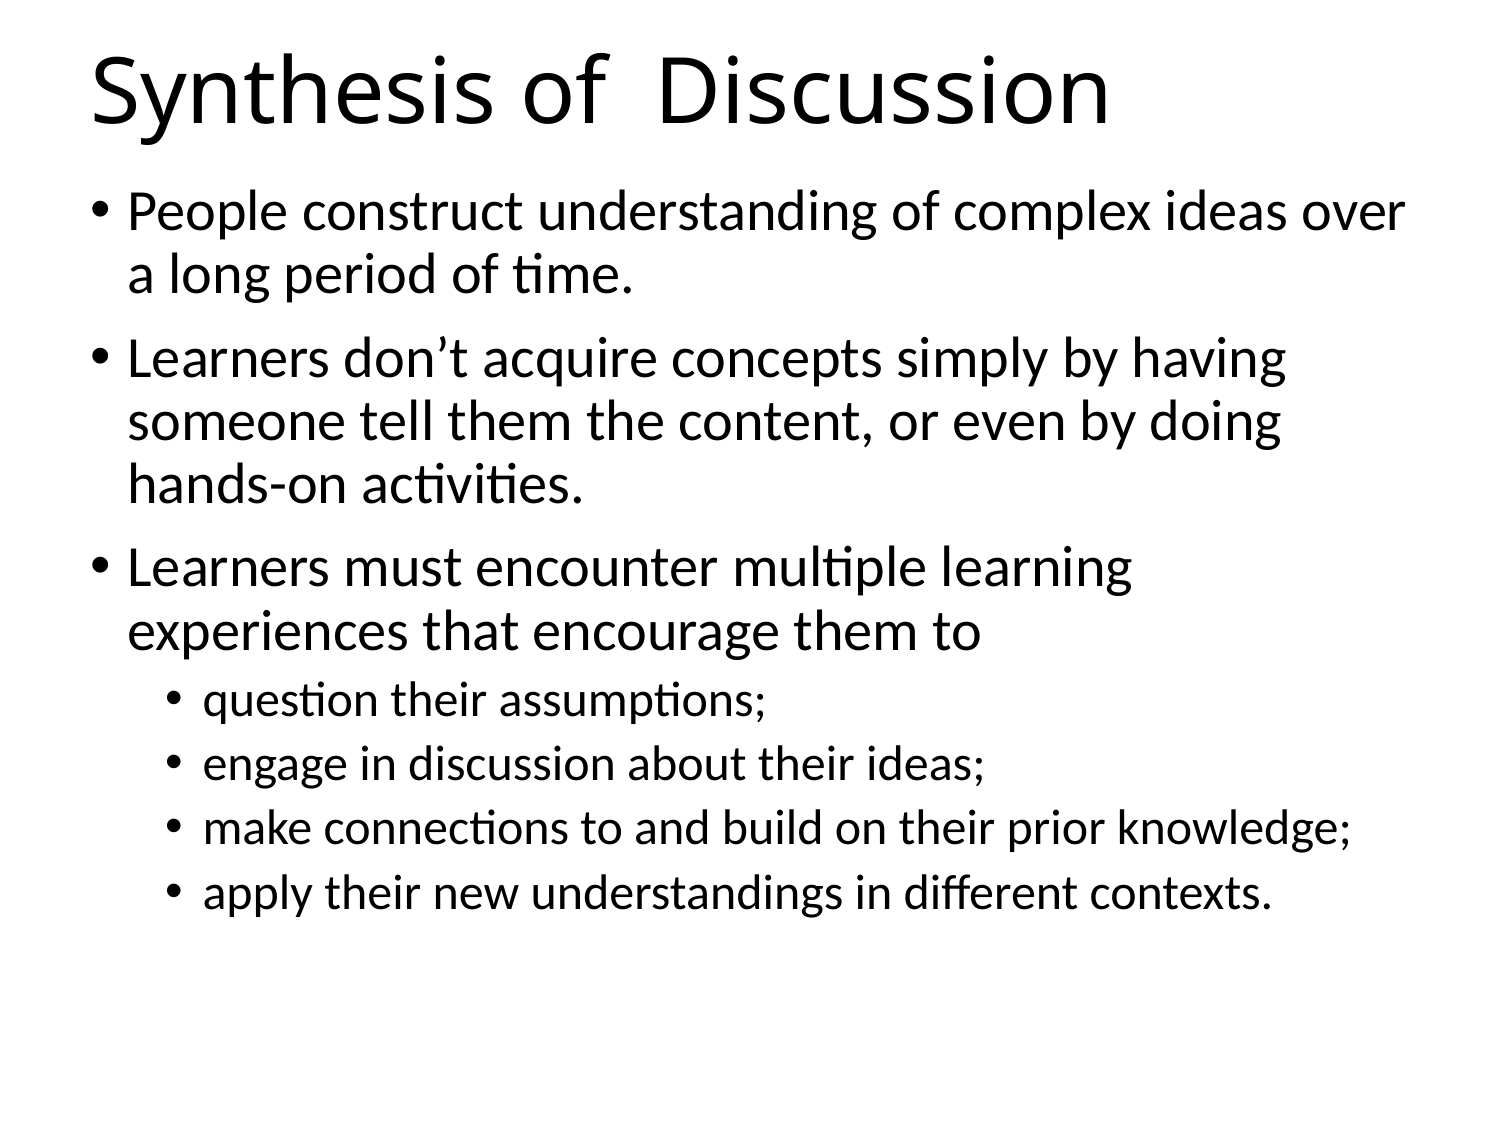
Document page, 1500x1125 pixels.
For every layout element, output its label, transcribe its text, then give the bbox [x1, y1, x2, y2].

list People construct understanding of complex ideas over a long period of time. Learners don’t acquire concepts simply by having someone tell them the content, or even by doing hands-on activities. Learners must encounter multiple learning experiences that encourage them to question their assumptions; engage in discussion about their ideas; make connections to and build on their prior knowledge; apply their new understandings in different contexts. [75, 172, 1425, 916]
title Synthesis of Discussion [75, 0, 1425, 172]
